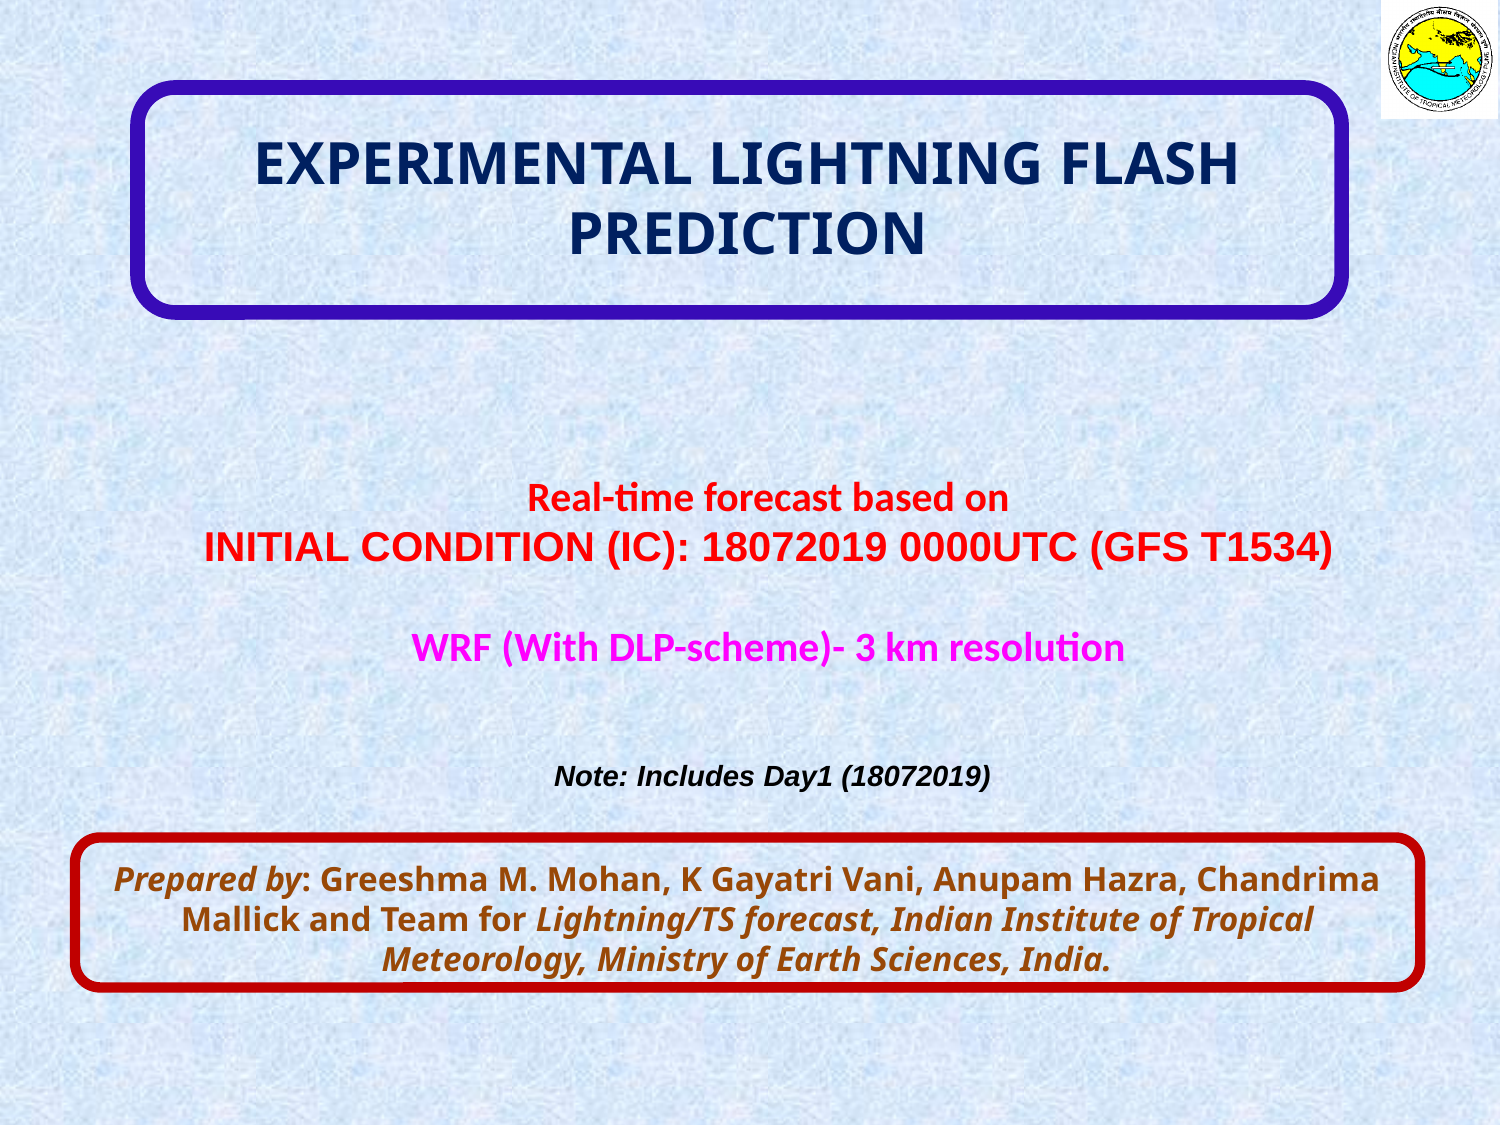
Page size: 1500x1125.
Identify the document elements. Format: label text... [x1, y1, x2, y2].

picture [0, 0, 1500, 1125]
text_box Note: Includes Day1 (18072019) [87, 749, 1458, 800]
text_box Real-time forecast based on INITIAL CONDITION (IC): 18072019 0000UTC (GFS T1534) WRF (With DLP-scheme)- 3 km resolution [87, 462, 1450, 678]
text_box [137, 87, 1357, 313]
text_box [62, 837, 1433, 988]
